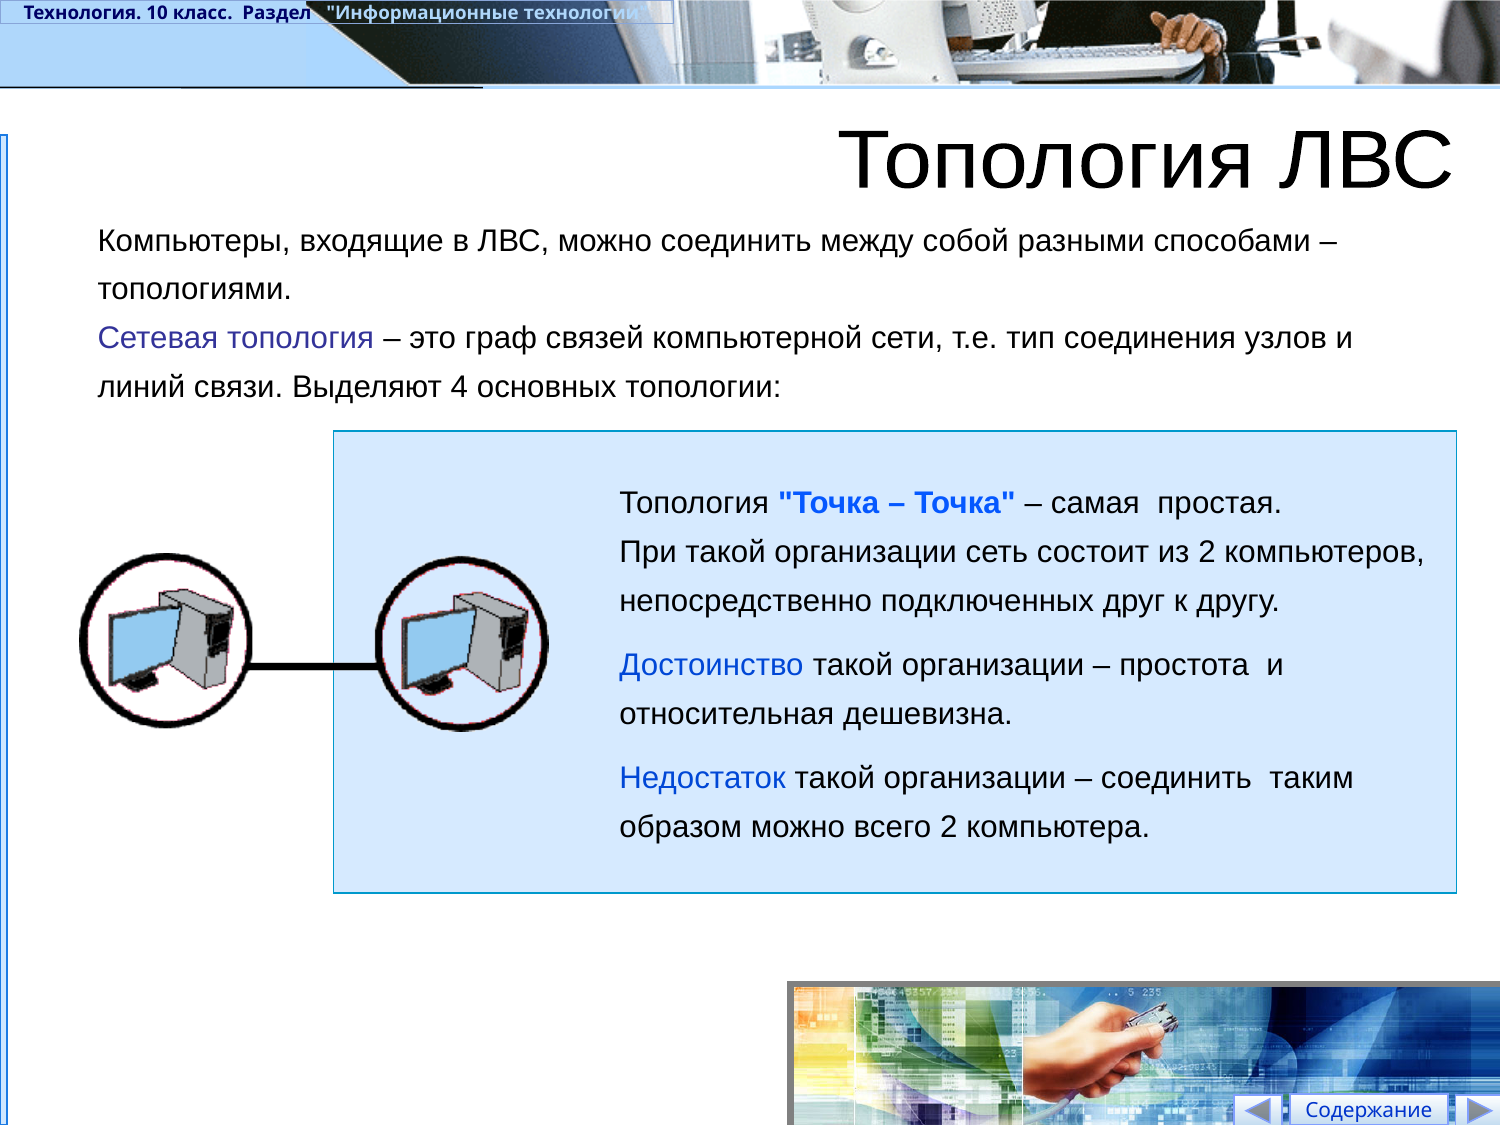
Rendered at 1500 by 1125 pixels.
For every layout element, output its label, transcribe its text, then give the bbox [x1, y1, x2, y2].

text_box [1179, 97, 1500, 185]
picture [79, 552, 549, 732]
picture [296, 0, 1500, 90]
text_box Топология "Точка – Точка" – самая простая. При такой организации сеть состоит из 2 компьютеров, непосредственно подключенных друг к другу. Достоинство такой организации – простота и относительная дешевизна. Недостаток такой организации – соединить таким образом можно всего 2 компьютера. [604, 463, 1450, 851]
text_box [0, 135, 7, 1125]
text_box Компьютеры, входящие в ЛВС, можно соединить между собой разными способами – топологиями. Сетевая топология – это граф связей компьютерной сети, т.е. тип соединения узлов и линий связи. Выделяют 4 основных топологии: [82, 201, 1452, 411]
picture [793, 986, 1500, 1125]
text_box [333, 430, 1457, 893]
text_box Технология. 10 класс. Раздел "Информационные технологии" [0, 0, 294, 24]
text_box [0, 24, 291, 87]
